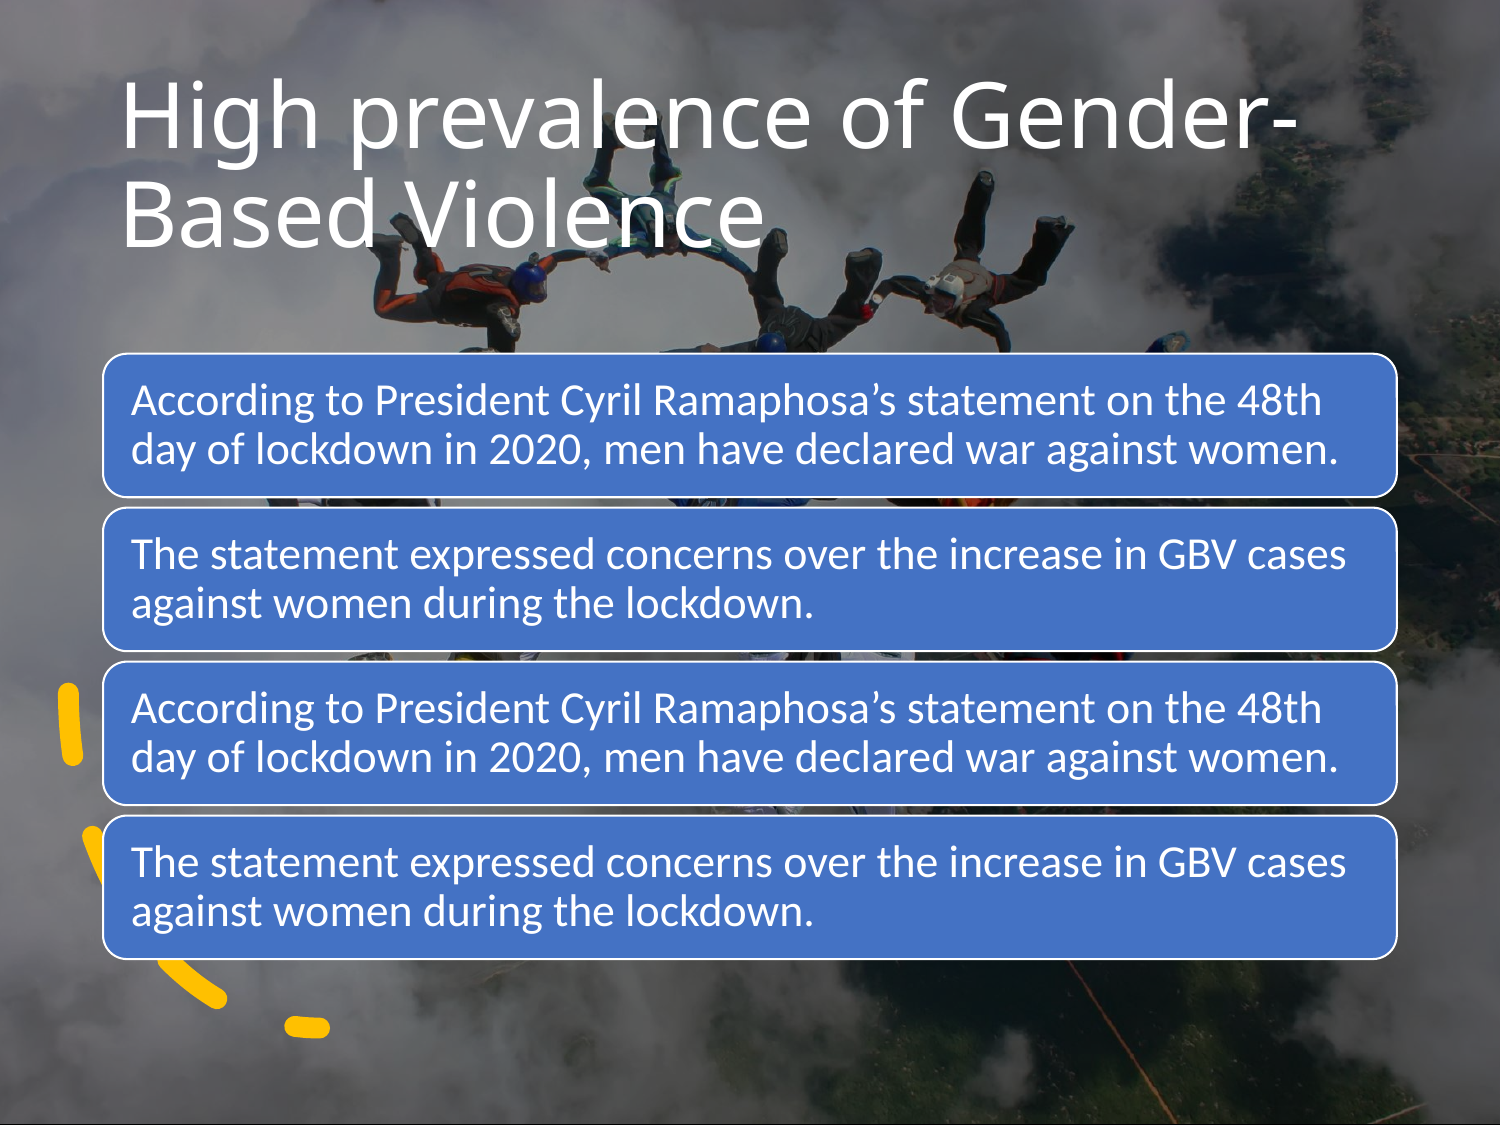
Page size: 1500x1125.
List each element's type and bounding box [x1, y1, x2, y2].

list [103, 299, 1397, 1014]
picture [0, 0, 1500, 1124]
